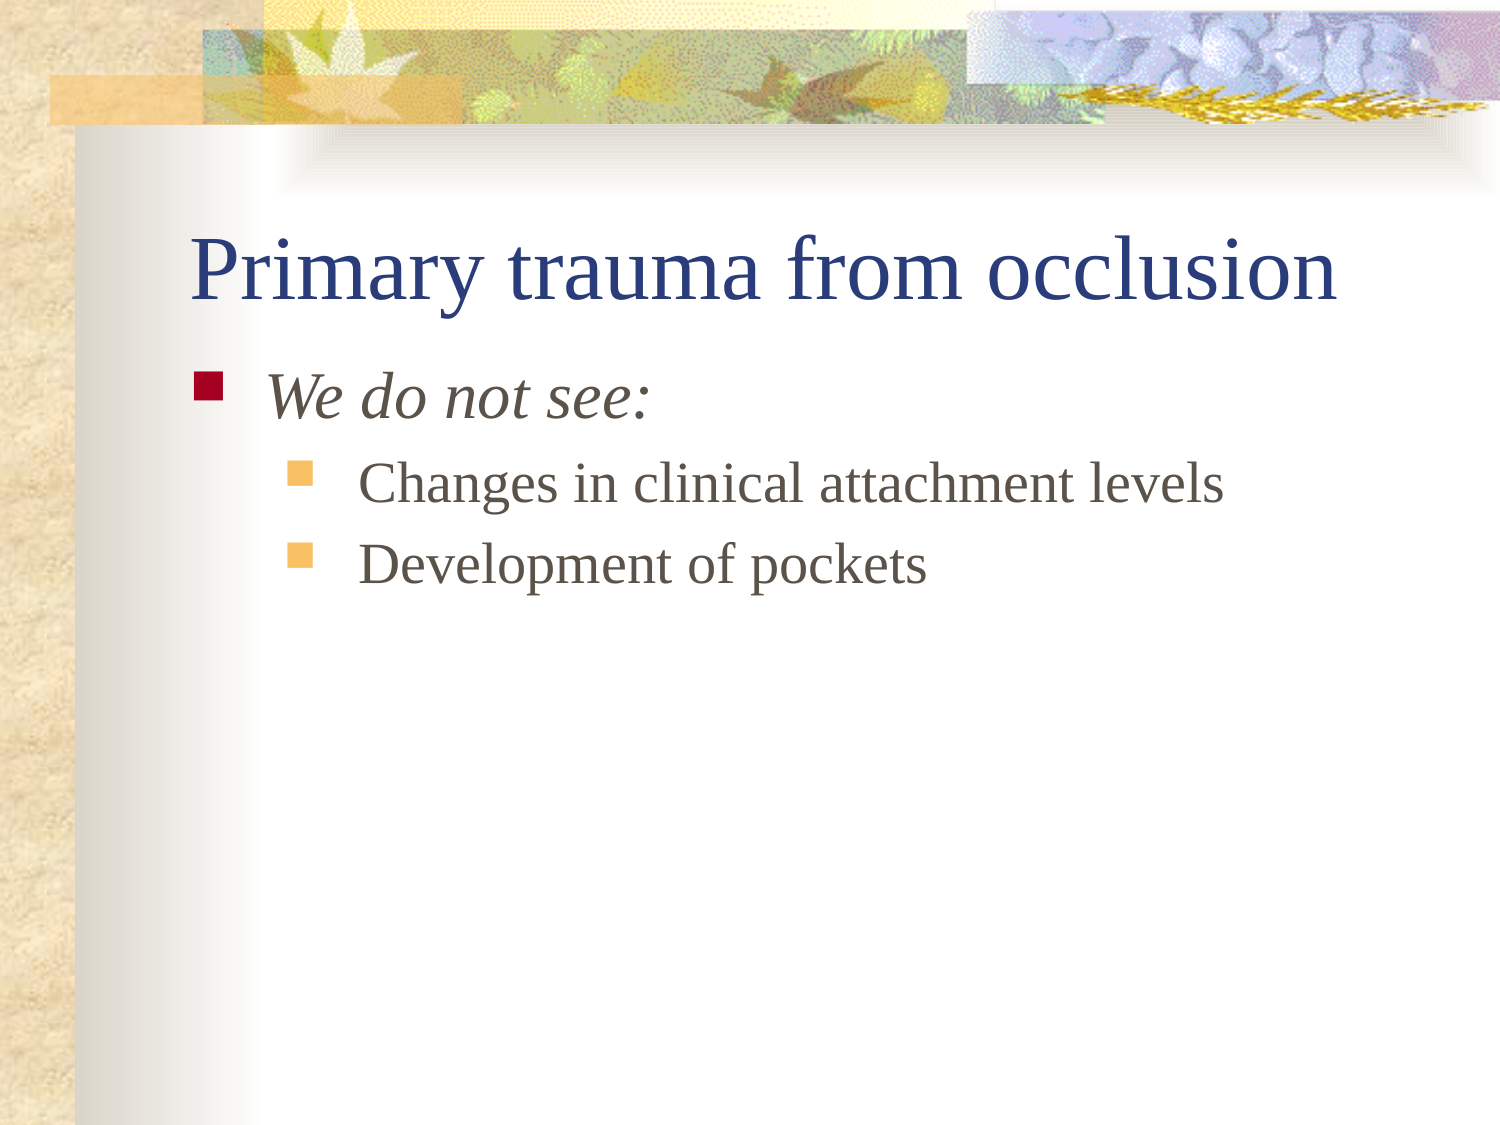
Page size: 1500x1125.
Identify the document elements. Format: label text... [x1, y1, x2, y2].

list We do not see: Changes in clinical attachment levels Development of pockets [174, 344, 1450, 1020]
picture [0, 0, 1500, 1125]
title Primary trauma from occlusion [174, 137, 1450, 325]
